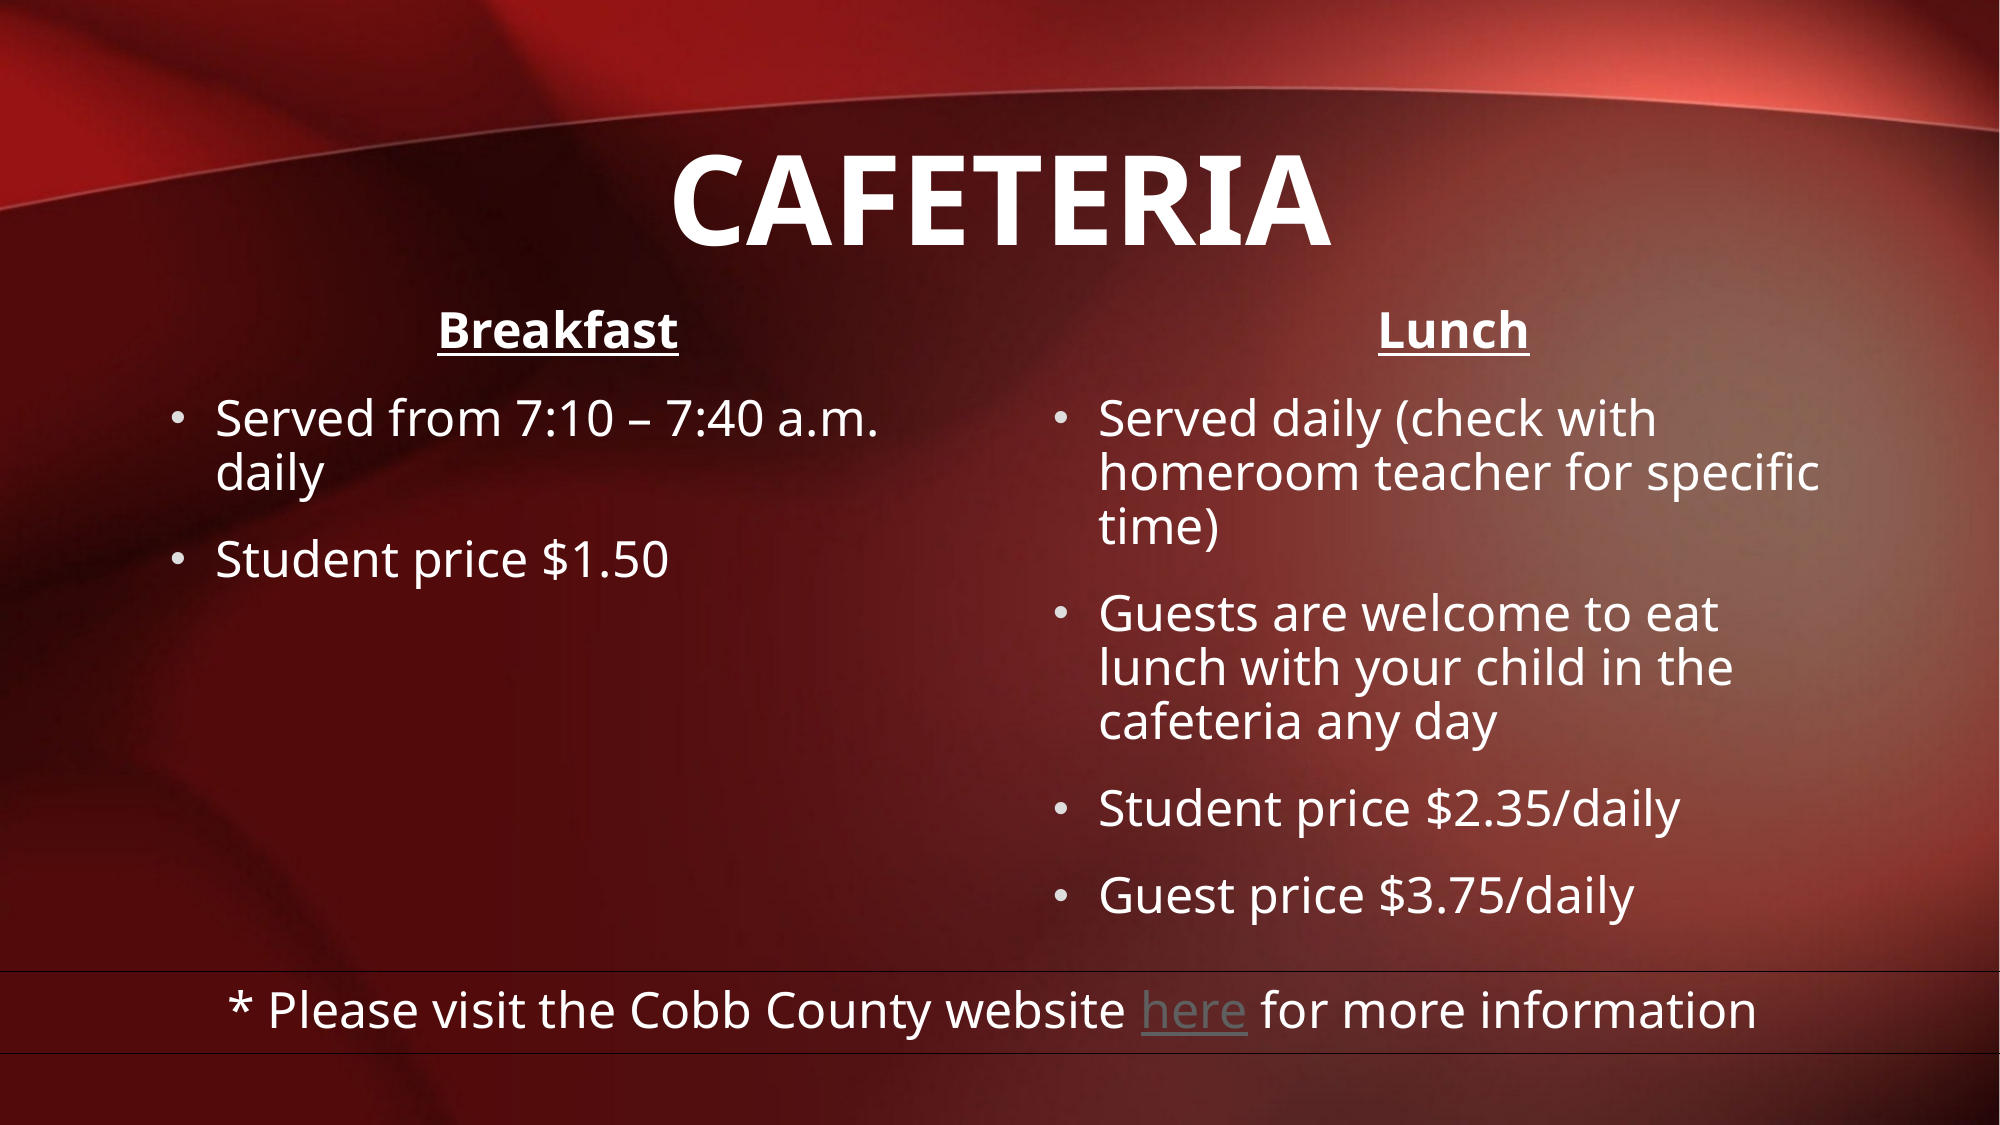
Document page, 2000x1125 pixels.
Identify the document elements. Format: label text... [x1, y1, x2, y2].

list Breakfast Served from 7:10 – 7:40 a.m. daily Student price $1.50 [149, 295, 967, 925]
picture [0, 0, 2000, 971]
picture [0, 1054, 2000, 1125]
text_box * Please visit the Cobb County website here for more information [0, 971, 2000, 1054]
list Lunch Served daily (check with homeroom teacher for specific time) Guests are welcome to eat lunch with your child in the cafeteria any day Student price $2.35/daily Guest price $3.75/daily [1033, 295, 1875, 950]
title cafeteria [149, 79, 1850, 280]
